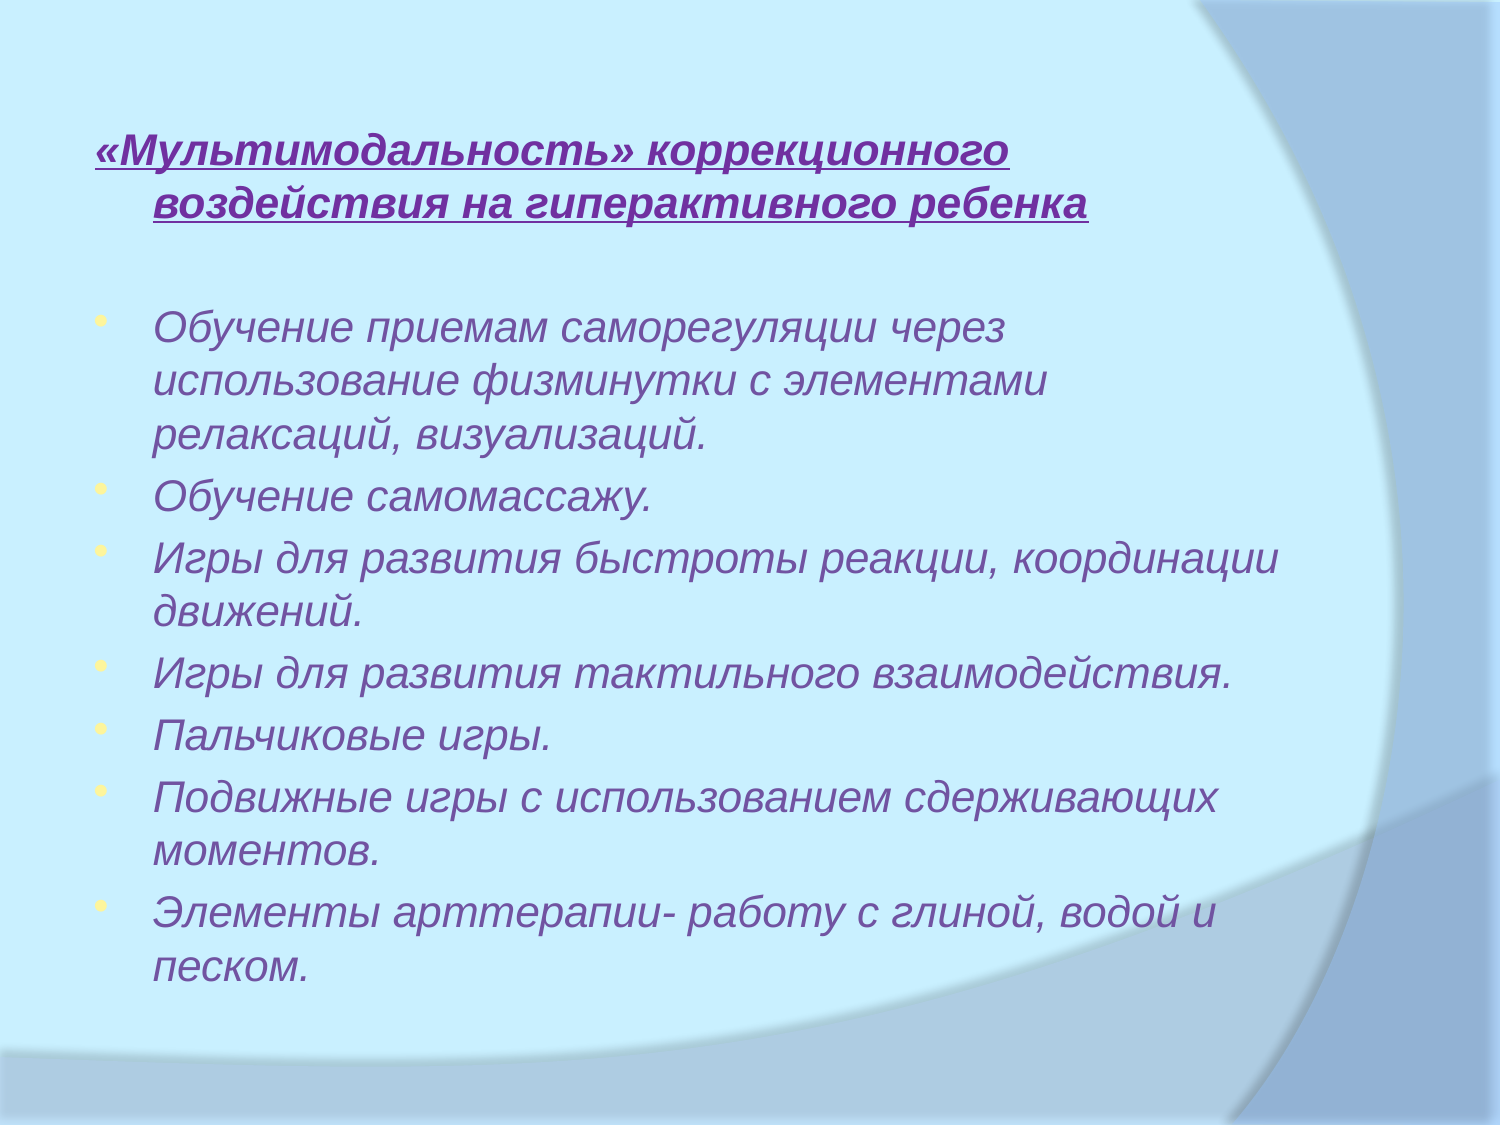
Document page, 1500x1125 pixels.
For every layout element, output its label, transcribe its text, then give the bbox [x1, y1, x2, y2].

list «Мультимодальность» коррекционного воздействия на гиперактивного ребенка Обучение приемам саморегуляции через использование физминутки с элементами релаксаций, визуализаций. Обучение самомассажу. Игры для развития быстроты реакции, координации движений. Игры для развития тактильного взаимодействия. Пальчиковые игры. Подвижные игры с использованием сдерживающих моментов. Элементы арттерапии- работу с глиной, водой и песком. [75, 113, 1300, 1005]
